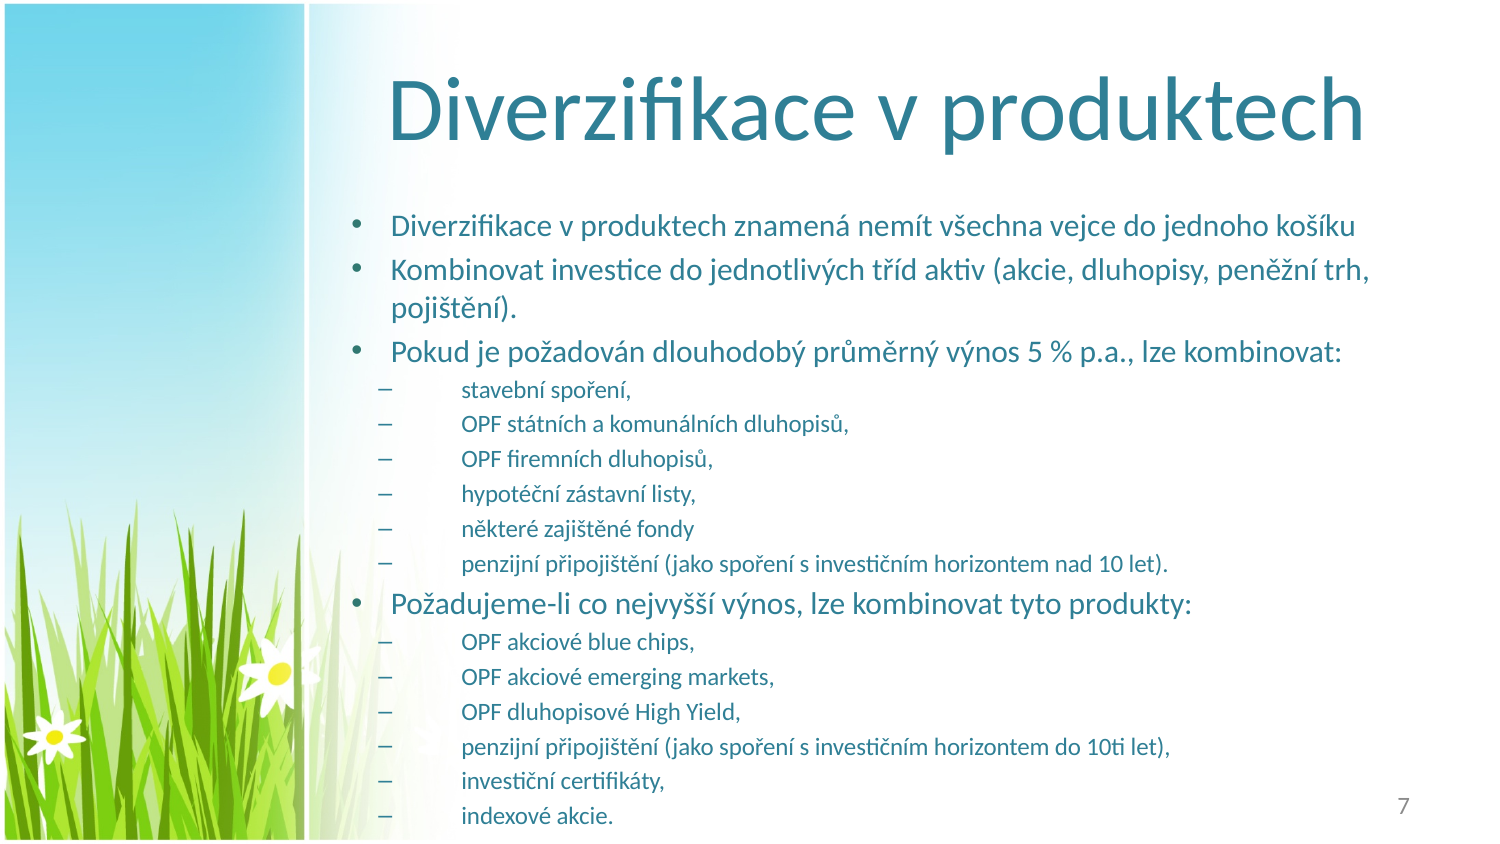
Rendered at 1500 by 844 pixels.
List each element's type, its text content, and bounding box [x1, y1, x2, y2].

list Diverzifikace v produktech znamená nemít všechna vejce do jednoho košíku Kombinovat investice do jednotlivých tříd aktiv (akcie, dluhopisy, peněžní trh, pojištění). Pokud je požadován dlouhodobý průměrný výnos 5 % p.a., lze kombinovat: stavební spoření, OPF státních a komunálních dluhopisů, OPF firemních dluhopisů, hypotéční zástavní listy, některé zajištěné fondy penzijní připojištění (jako spoření s investičním horizontem nad 10 let). Požadujeme-li co nejvyšší výnos, lze kombinovat tyto produkty: OPF akciové blue chips, OPF akciové emerging markets, OPF dluhopisové High Yield, penzijní připojištění (jako spoření s investičním horizontem do 10ti let), investiční certifikáty, indexové akcie. [336, 197, 1500, 844]
title Diverzifikace v produktech [371, 33, 1425, 175]
slide_number 7 [1074, 782, 1425, 828]
picture [0, 0, 1500, 844]
